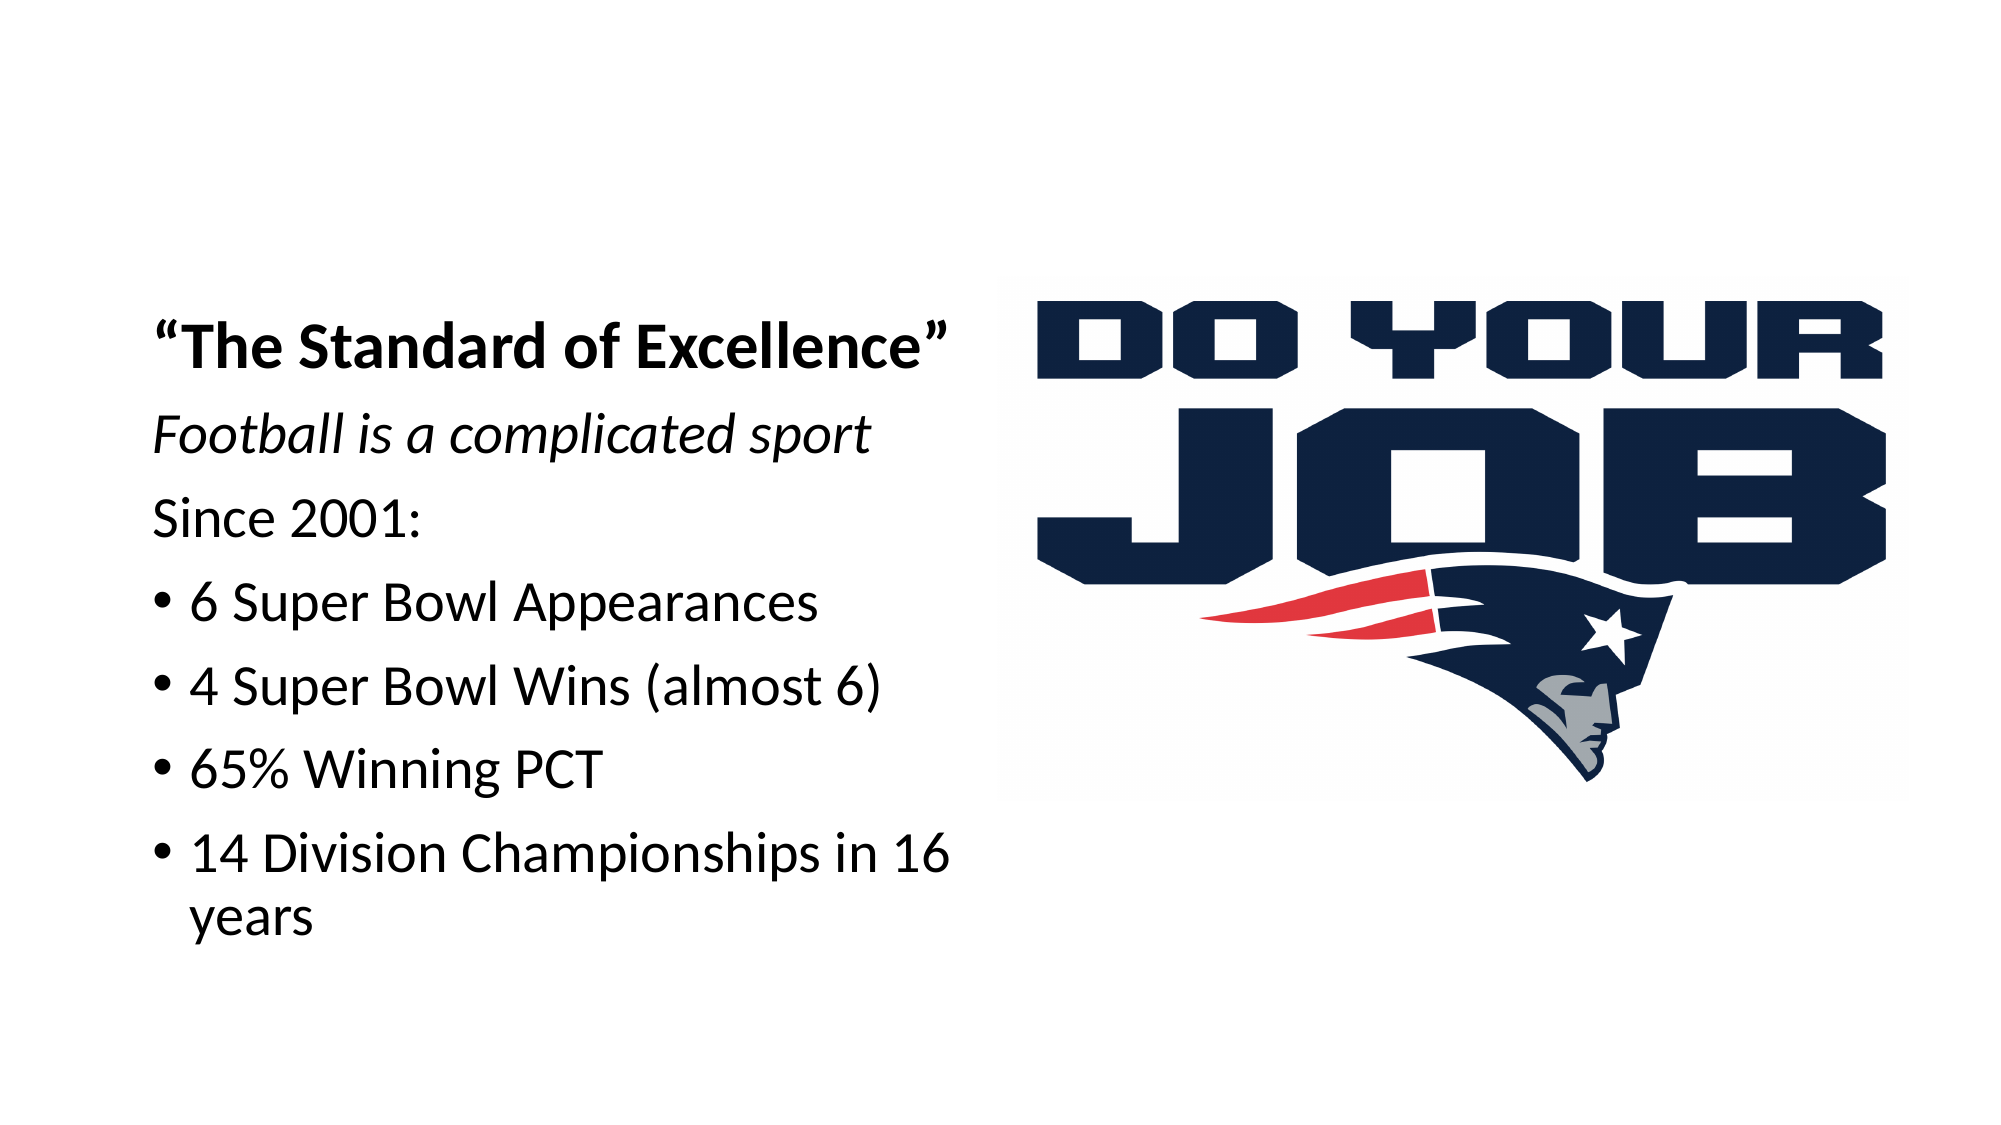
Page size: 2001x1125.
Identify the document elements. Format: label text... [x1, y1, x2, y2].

list “The Standard of Excellence” Football is a complicated sport Since 2001: 6 Super Bowl Appearances 4 Super Bowl Wins (almost 6) 65% Winning PCT 14 Division Championships in 16 years [137, 303, 971, 1014]
picture [997, 276, 1909, 801]
